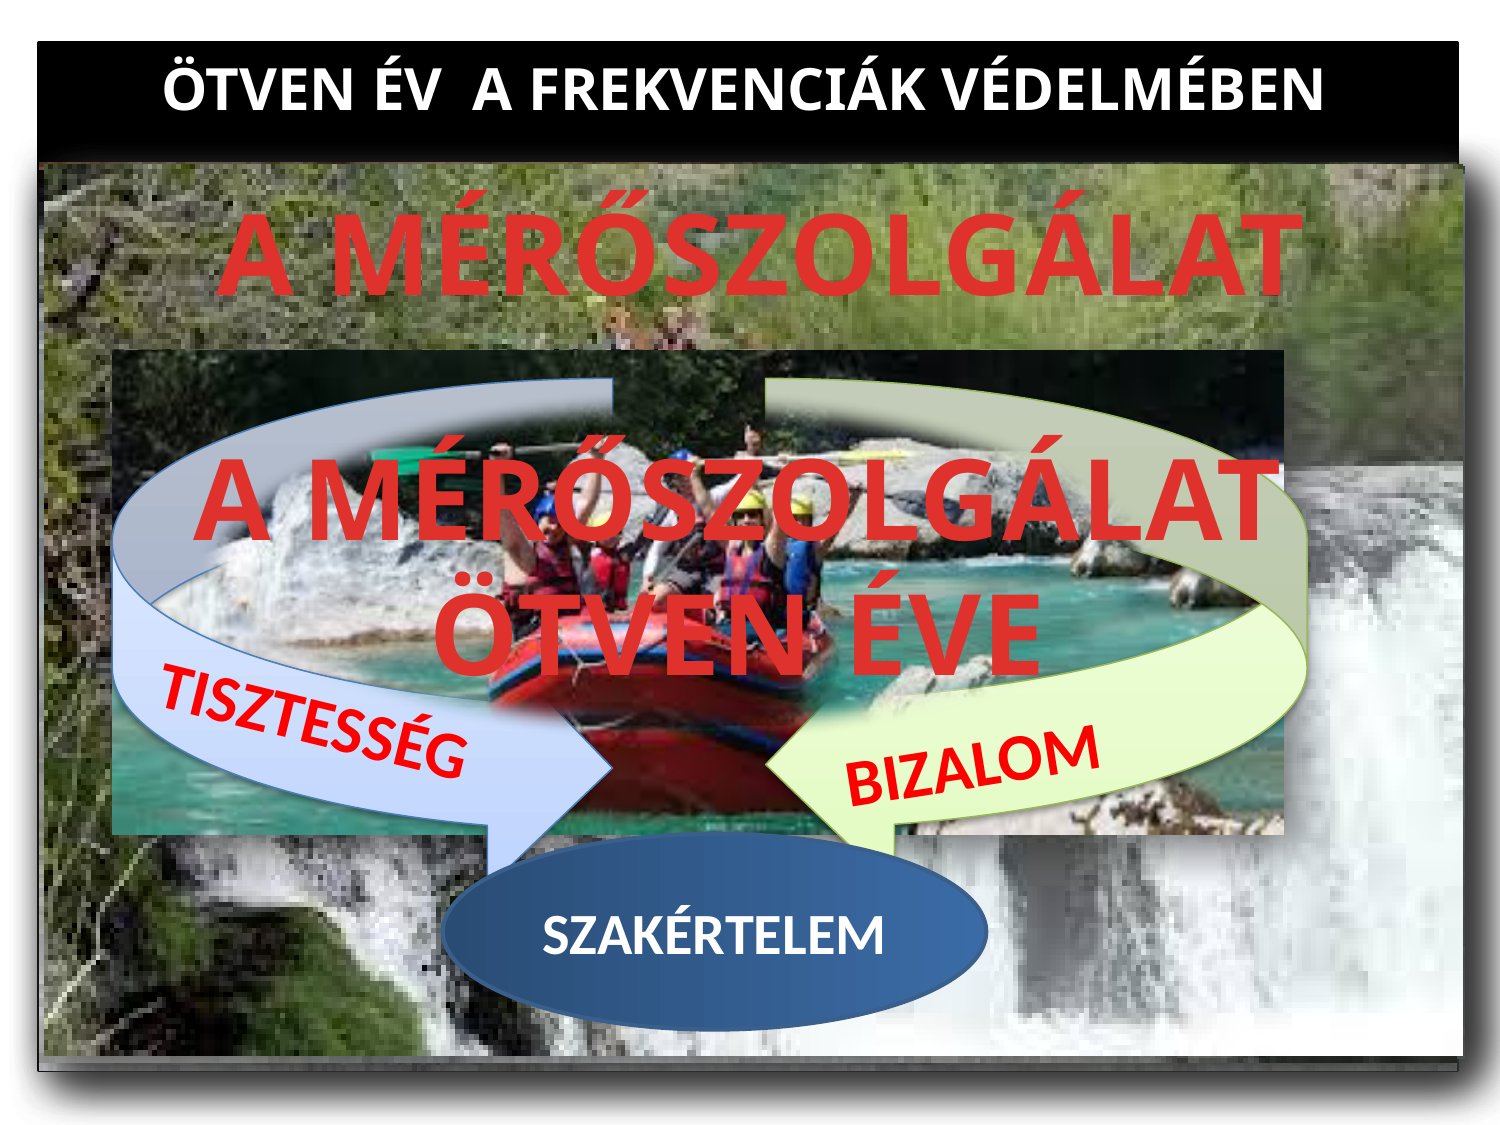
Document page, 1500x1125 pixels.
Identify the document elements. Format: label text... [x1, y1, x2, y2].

picture [39, 162, 1466, 1071]
text_box ÖTVEN ÉV A FREKVENCIÁK VÉDELMÉBEN [53, 45, 1436, 130]
text_box [37, 41, 1459, 144]
